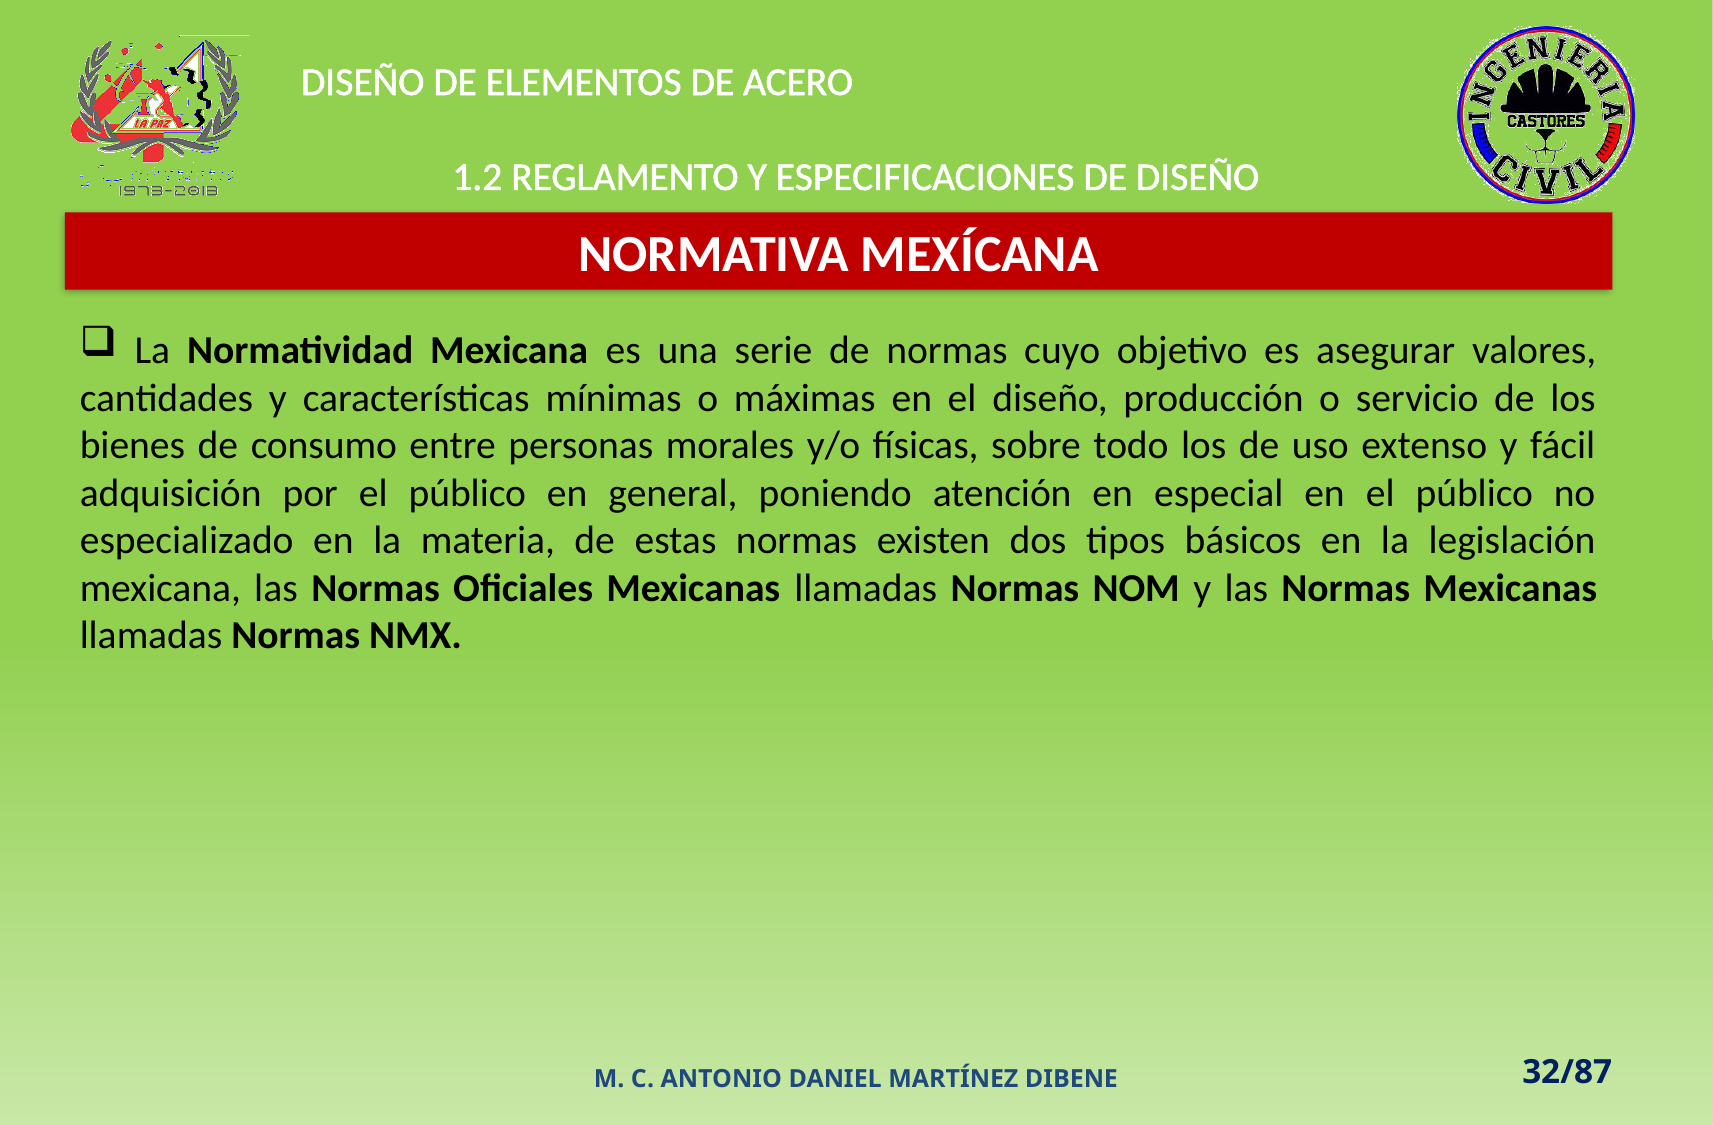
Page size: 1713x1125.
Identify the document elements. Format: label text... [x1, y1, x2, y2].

text_box NORMATIVA MEXÍCANA [64, 212, 1613, 290]
picture [64, 26, 256, 205]
slide_number 32/87 [1227, 1042, 1628, 1103]
text_box La Normatividad Mexicana es una serie de normas cuyo objetivo es asegurar valores, cantidades y características mínimas o máximas en el diseño, producción o servicio de los bienes de consumo entre personas morales y/o físicas, sobre todo los de uso extenso y fácil adquisición por el público en general, poniendo atención en especial en el público no especializado en la materia, de estas normas existen dos tipos básicos en la legislación mexicana, las Normas Oficiales Mexicanas llamadas Normas NOM y las Normas Mexicanas llamadas Normas NMX. [64, 314, 1613, 710]
text_box M. C. ANTONIO DANIEL MARTÍNEZ DIBENE [0, 1048, 1713, 1106]
picture [1457, 26, 1635, 205]
text_box DISEÑO DE ELEMENTOS DE ACERO 1.2 REGLAMENTO Y ESPECIFICACIONES DE DISEÑO [283, 48, 1430, 206]
